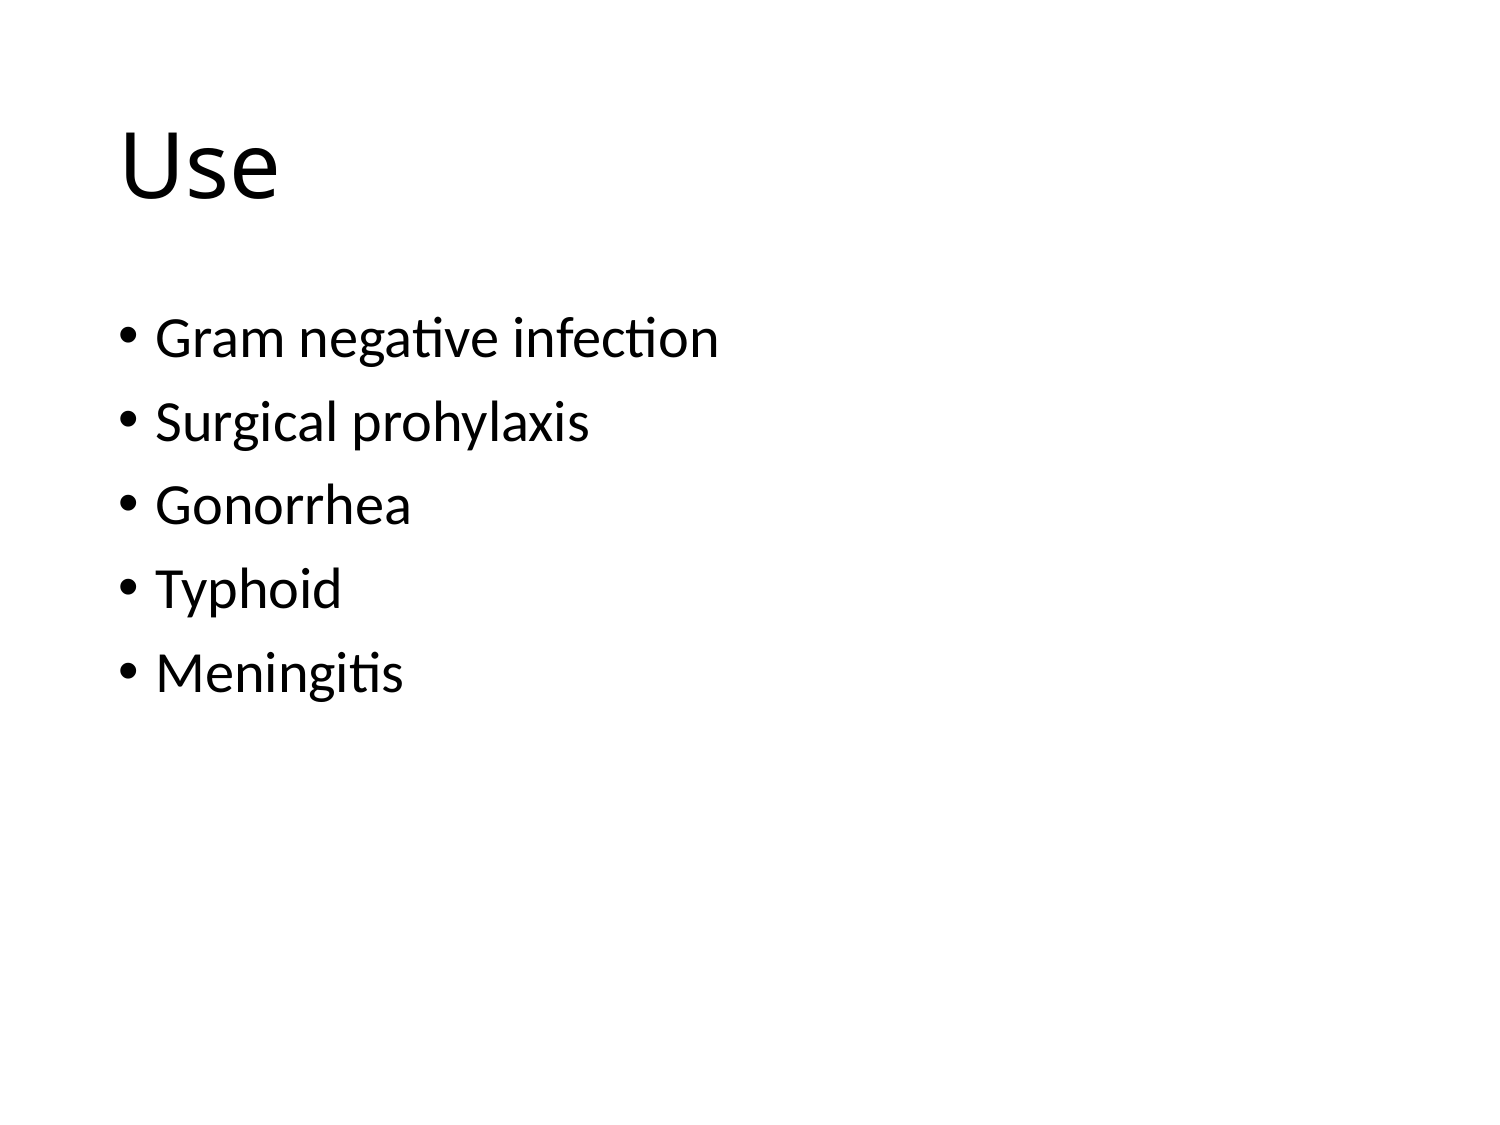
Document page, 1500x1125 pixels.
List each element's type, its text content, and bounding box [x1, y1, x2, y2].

title Use [103, 59, 1397, 278]
list Gram negative infection Surgical prohylaxis Gonorrhea Typhoid Meningitis [103, 299, 1397, 1014]
